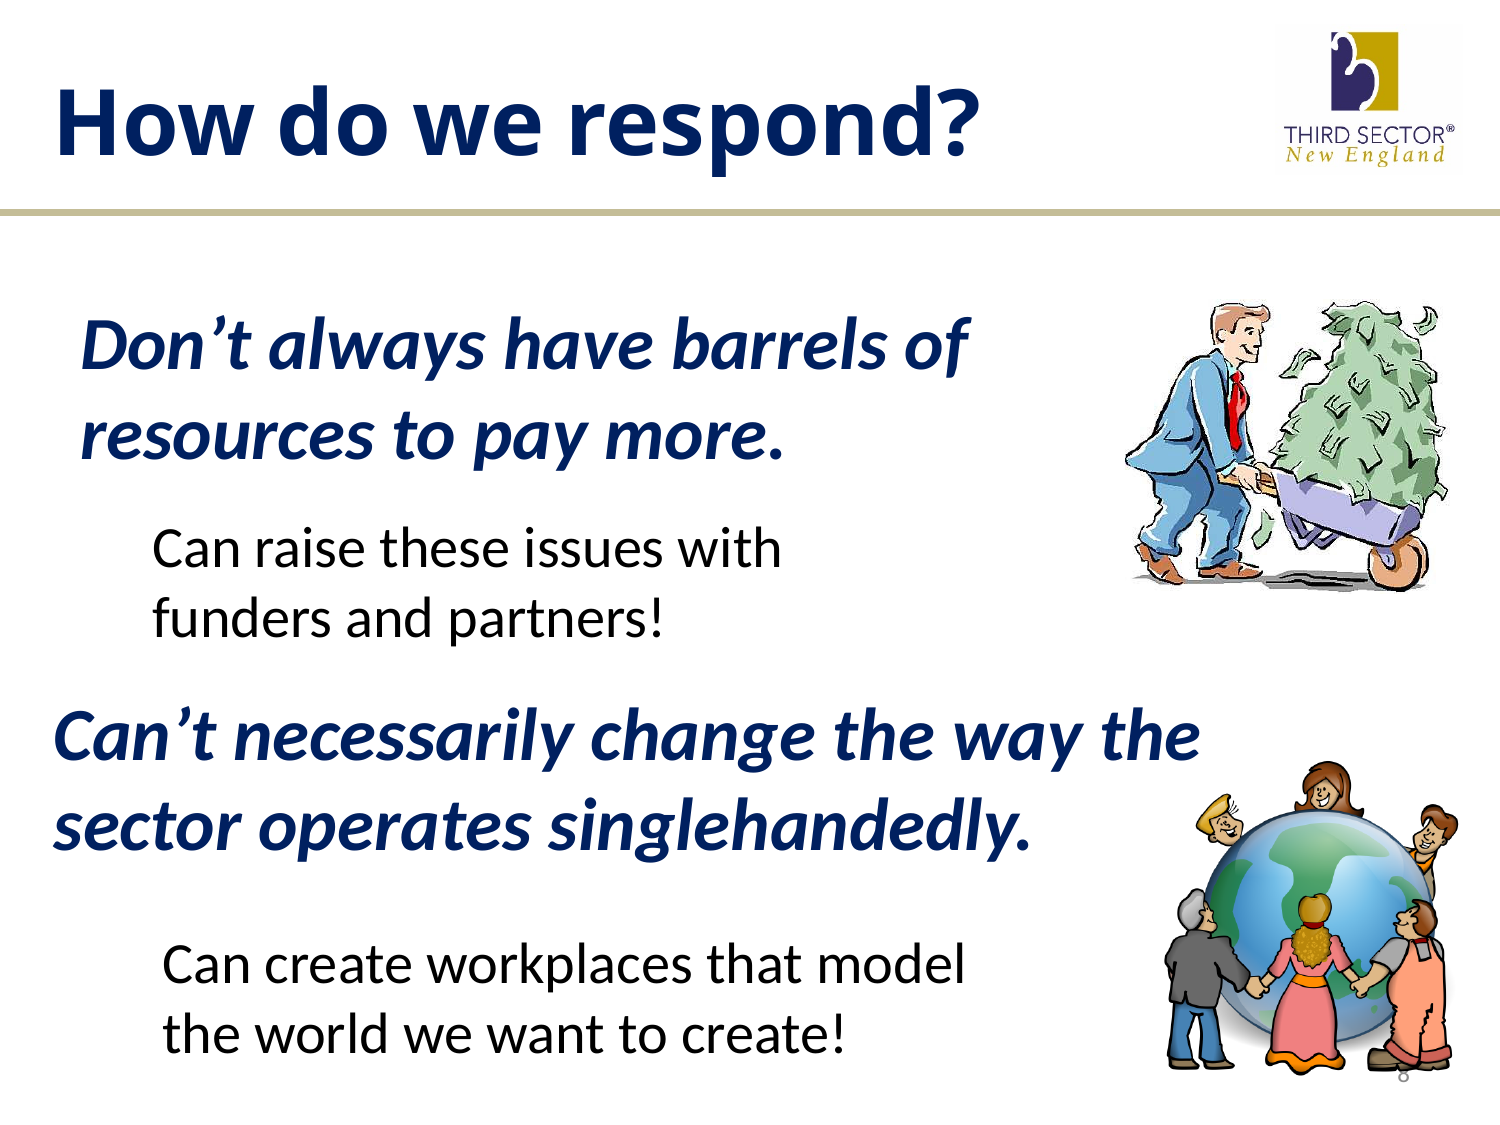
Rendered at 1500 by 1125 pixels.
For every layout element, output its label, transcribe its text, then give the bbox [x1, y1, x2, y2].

slide_number 8 [1074, 1042, 1425, 1103]
picture [1147, 753, 1476, 1082]
title How do we respond? [37, 24, 1388, 211]
picture [1124, 299, 1451, 594]
text_box Can raise these issues with funders and partners! [137, 501, 841, 657]
text_box Don’t always have barrels of resources to pay more. [65, 287, 1000, 482]
picture [1274, 24, 1463, 176]
text_box Can create workplaces that model the world we want to create! [147, 917, 1009, 1073]
text_box Can’t necessarily change the way the sector operates singlehandedly. [38, 678, 1350, 918]
